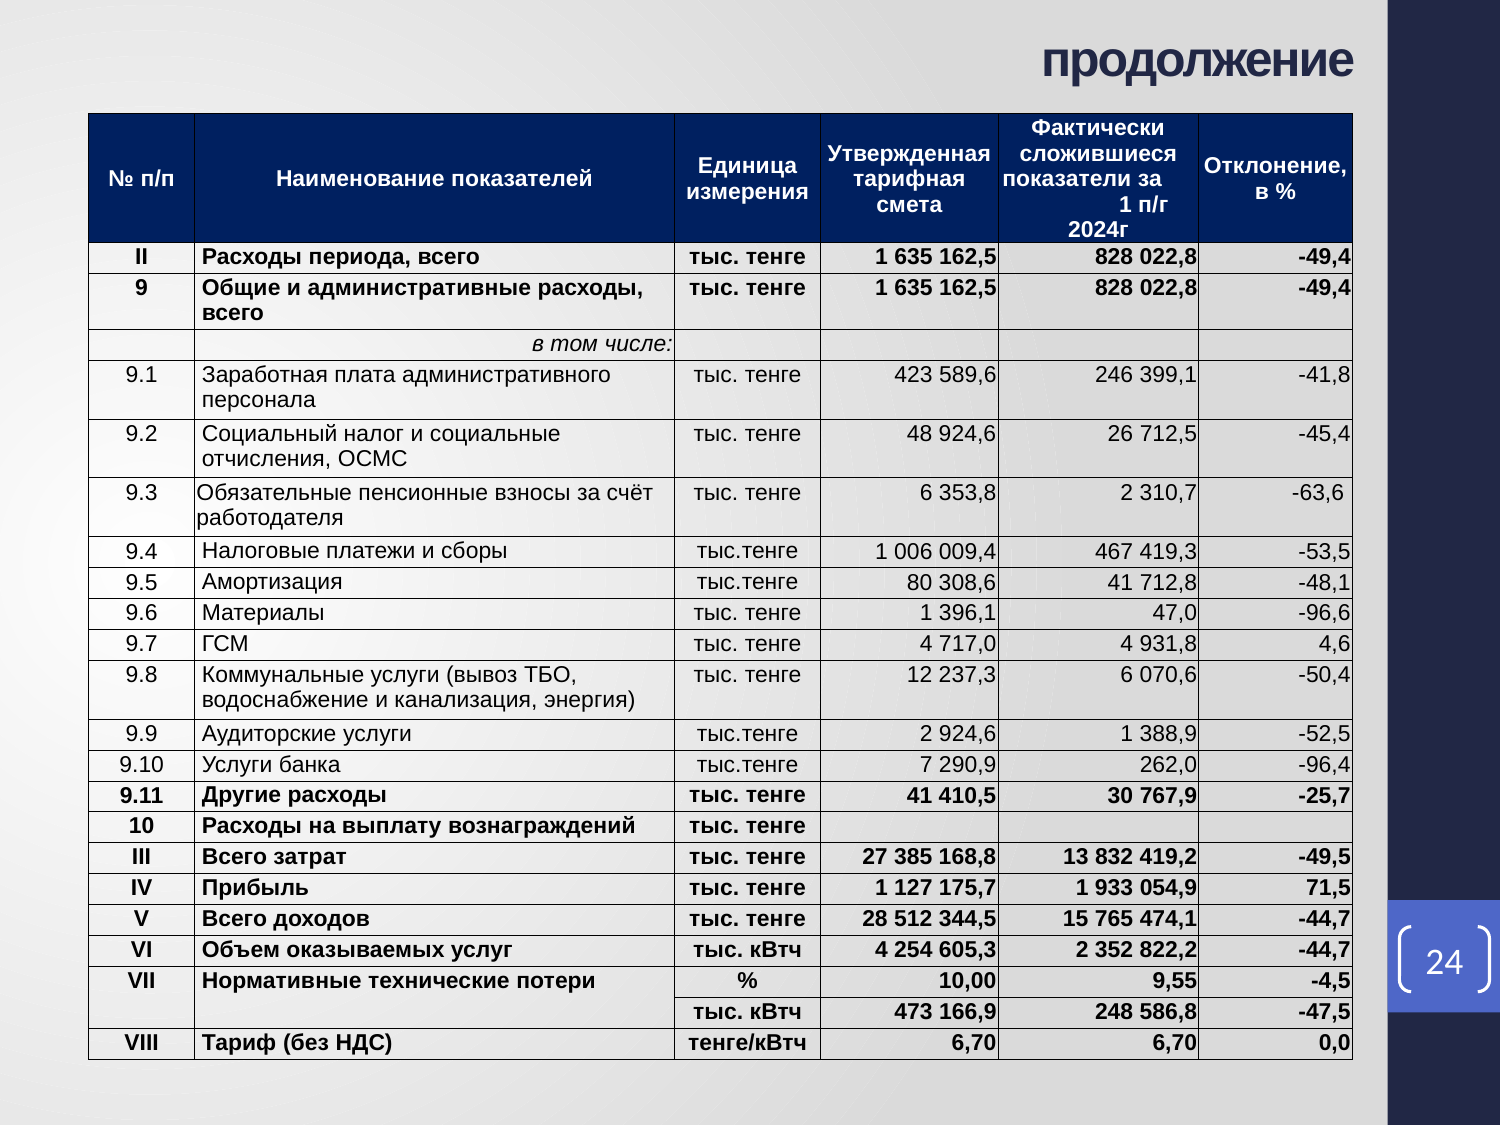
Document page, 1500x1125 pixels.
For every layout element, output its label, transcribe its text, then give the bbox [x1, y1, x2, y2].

table_header Наименование показателей [195, 114, 674, 242]
table_header Фактически сложившиеся показатели за 1 п/г 2024г [999, 114, 1198, 242]
table_cell 28 512 344,5 [821, 905, 998, 935]
table_cell 71,5 [1199, 874, 1352, 904]
table_cell 0,0 [1199, 1029, 1352, 1059]
table_cell 828 022,8 [999, 243, 1198, 273]
table_cell Всего затрат [195, 843, 674, 873]
table_cell -96,6 [1199, 599, 1352, 629]
table_cell Другие расходы [195, 782, 674, 811]
table_cell 9.4 [89, 537, 194, 567]
table_cell Материалы [195, 599, 674, 629]
table_cell 1 635 162,5 [821, 274, 998, 329]
table_cell [821, 812, 998, 842]
table_cell [1199, 330, 1352, 360]
table_cell [89, 330, 194, 360]
table_cell тыс. тенге [675, 812, 820, 842]
table_cell Тариф (без НДС) [195, 1029, 674, 1059]
table_cell 246 399,1 [999, 361, 1198, 419]
table_cell 26 712,5 [999, 420, 1198, 477]
table_cell Коммунальные услуги (вывоз ТБО, водоснабжение и канализация, энергия) [195, 661, 674, 719]
table_cell -44,7 [1199, 905, 1352, 935]
table_cell Аудиторские услуги [195, 720, 674, 750]
table_cell 9.2 [89, 420, 194, 477]
table_cell 41 712,8 [999, 568, 1198, 598]
table_cell -4,5 [1199, 967, 1352, 997]
table_cell 248 586,8 [999, 998, 1198, 1028]
table_header Единица измерения [675, 114, 820, 242]
table_cell тыс.тенге [675, 720, 820, 750]
table_cell -45,4 [1199, 420, 1352, 477]
table_cell -96,4 [1199, 751, 1352, 781]
table_cell Услуги банка [195, 751, 674, 781]
table_cell 6 070,6 [999, 661, 1198, 719]
table_cell 9.9 [89, 720, 194, 750]
table_cell 30 767,9 [999, 782, 1198, 811]
table_header Утвержденная тарифная смета [821, 114, 998, 242]
table_cell Прибыль [195, 874, 674, 904]
table_cell VII [89, 967, 194, 1028]
table_cell тыс.тенге [675, 751, 820, 781]
table_cell тыс.тенге [675, 537, 820, 567]
table_cell [1199, 812, 1352, 842]
table_cell 9.1 [89, 361, 194, 419]
table_cell -49,4 [1199, 274, 1352, 329]
table_cell тыс. тенге [675, 478, 820, 536]
table_cell тыс. тенге [675, 661, 820, 719]
table_cell 2 352 822,2 [999, 936, 1198, 966]
table_cell 27 385 168,8 [821, 843, 998, 873]
table_cell 1 388,9 [999, 720, 1198, 750]
table_cell Общие и административные расходы, всего [195, 274, 674, 329]
table_cell тыс. тенге [675, 782, 820, 811]
table_cell тыс. тенге [675, 843, 820, 873]
slide_number 24 [1397, 925, 1492, 994]
table_cell 9,55 [999, 967, 1198, 997]
table_cell тыс. кВтч [675, 936, 820, 966]
table_cell VIII [89, 1029, 194, 1059]
table_cell 828 022,8 [999, 274, 1198, 329]
table_cell V [89, 905, 194, 935]
table_cell 1 933 054,9 [999, 874, 1198, 904]
table_cell 10 [89, 812, 194, 842]
table_cell 9.10 [89, 751, 194, 781]
text_box продолжение [129, 19, 1371, 95]
table_cell тенге/кВтч [675, 1029, 820, 1059]
table_cell -63,6 [1199, 478, 1352, 536]
table_cell Социальный налог и социальные отчисления, ОСМС [195, 420, 674, 477]
table_cell -47,5 [1199, 998, 1352, 1028]
table_cell 9 [89, 274, 194, 329]
table_cell 6 353,8 [821, 478, 998, 536]
table_cell 4 931,8 [999, 630, 1198, 660]
table_cell Нормативные технические потери [195, 967, 674, 1028]
table_cell -49,5 [1199, 843, 1352, 873]
table_cell 467 419,3 [999, 537, 1198, 567]
table_cell 12 237,3 [821, 661, 998, 719]
table_cell -48,1 [1199, 568, 1352, 598]
table_cell IV [89, 874, 194, 904]
table_cell тыс. тенге [675, 361, 820, 419]
table_cell тыс. кВтч [675, 998, 820, 1028]
table_cell [821, 330, 998, 360]
table_cell 1 635 162,5 [821, 243, 998, 273]
table_cell Объем оказываемых услуг [195, 936, 674, 966]
table_cell III [89, 843, 194, 873]
table_header Отклонение, в % [1199, 114, 1352, 242]
table_cell тыс. тенге [675, 874, 820, 904]
table_cell -25,7 [1199, 782, 1352, 811]
table_cell -49,4 [1199, 243, 1352, 273]
table_cell Расходы периода, всего [195, 243, 674, 273]
table_cell -52,5 [1199, 720, 1352, 750]
table_cell в том числе: [195, 330, 674, 360]
table_cell тыс. тенге [675, 274, 820, 329]
table_cell Всего доходов [195, 905, 674, 935]
table_cell 13 832 419,2 [999, 843, 1198, 873]
table_cell тыс. тенге [675, 630, 820, 660]
table_cell 9.6 [89, 599, 194, 629]
table_cell 15 765 474,1 [999, 905, 1198, 935]
table_cell 4,6 [1199, 630, 1352, 660]
table_cell 9.7 [89, 630, 194, 660]
table_cell 9.3 [89, 478, 194, 536]
table_cell 1 127 175,7 [821, 874, 998, 904]
table_cell 80 308,6 [821, 568, 998, 598]
table_cell Амортизация [195, 568, 674, 598]
table_cell тыс. тенге [675, 420, 820, 477]
table_cell II [89, 243, 194, 273]
table_cell Налоговые платежи и сборы [195, 537, 674, 567]
table_cell 41 410,5 [821, 782, 998, 811]
table_cell ГСМ [195, 630, 674, 660]
table_cell 2 310,7 [999, 478, 1198, 536]
table_cell тыс.тенге [675, 568, 820, 598]
table_cell -50,4 [1199, 661, 1352, 719]
table_cell 423 589,6 [821, 361, 998, 419]
table_cell -53,5 [1199, 537, 1352, 567]
table_cell 47,0 [999, 599, 1198, 629]
table_cell 7 290,9 [821, 751, 998, 781]
table_cell [999, 330, 1198, 360]
table_cell Расходы на выплату вознаграждений [195, 812, 674, 842]
table_cell тыс. тенге [675, 243, 820, 273]
table_cell VI [89, 936, 194, 966]
table_cell Заработная плата административного персонала [195, 361, 674, 419]
table_cell 9.8 [89, 661, 194, 719]
table_cell 10,00 [821, 967, 998, 997]
table_cell 2 924,6 [821, 720, 998, 750]
table_cell [999, 812, 1198, 842]
table_cell 9.5 [89, 568, 194, 598]
table_cell 9.11 [89, 782, 194, 811]
table_cell [675, 330, 820, 360]
table_cell 4 717,0 [821, 630, 998, 660]
table_cell 4 254 605,3 [821, 936, 998, 966]
table_cell 262,0 [999, 751, 1198, 781]
table_cell 48 924,6 [821, 420, 998, 477]
table_header № п/п [89, 114, 194, 242]
table_cell 6,70 [999, 1029, 1198, 1059]
table_cell тыс. тенге [675, 599, 820, 629]
table_cell -41,8 [1199, 361, 1352, 419]
table_cell -44,7 [1199, 936, 1352, 966]
table_cell 473 166,9 [821, 998, 998, 1028]
table_cell % [675, 967, 820, 997]
table_cell Обязательные пенсионные взносы за счёт работодателя [195, 478, 674, 536]
table_cell 1 396,1 [821, 599, 998, 629]
table_cell 6,70 [821, 1029, 998, 1059]
table_cell 1 006 009,4 [821, 537, 998, 567]
table_cell тыс. тенге [675, 905, 820, 935]
